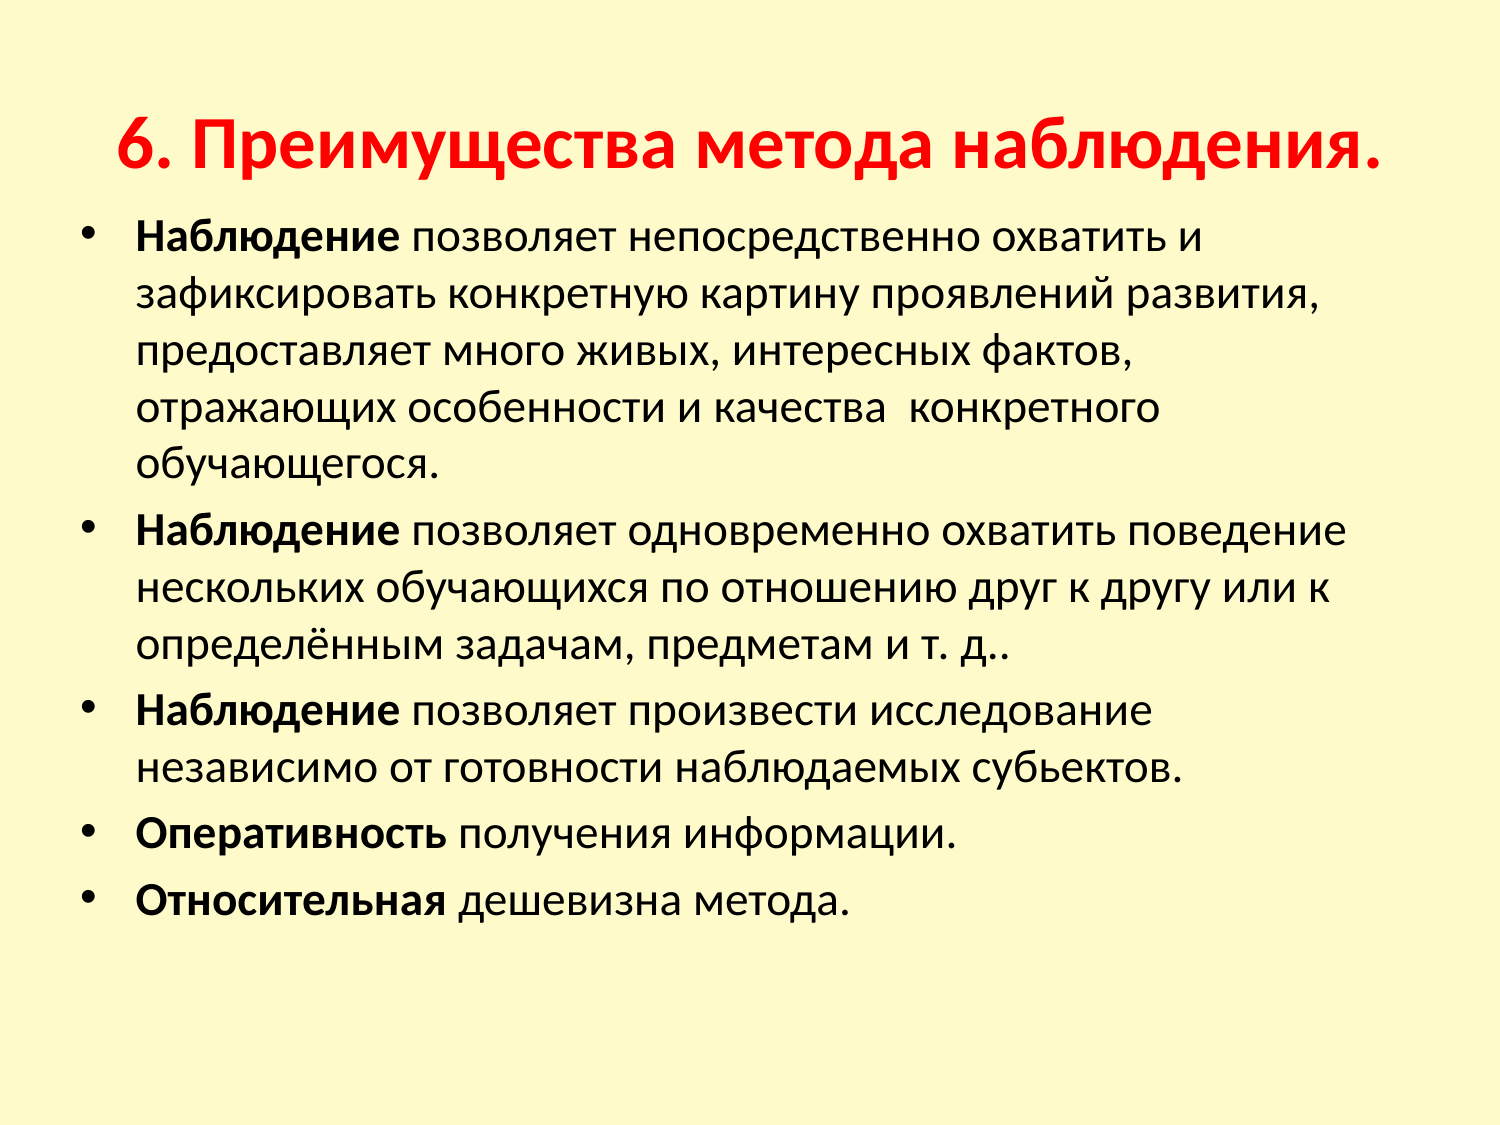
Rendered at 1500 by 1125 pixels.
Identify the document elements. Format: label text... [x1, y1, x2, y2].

title 6. Преимущества метода наблюдения. [75, 45, 1425, 233]
list Наблюдение позволяет непосредственно охватить и зафиксировать конкретную картину проявлений развития, предоставляет много живых, интересных фактов, отражающих особенности и качества конкретного обучающегося. Наблюдение позволяет одновременно охватить поведение нескольких обучающихся по отношению друг к другу или к определённым задачам, предметам и т. д.. Наблюдение позволяет произвести исследование независимо от готовности наблюдаемых субьектов. Оперативность получения информации. Относительная дешевизна метода. [64, 196, 1415, 939]
